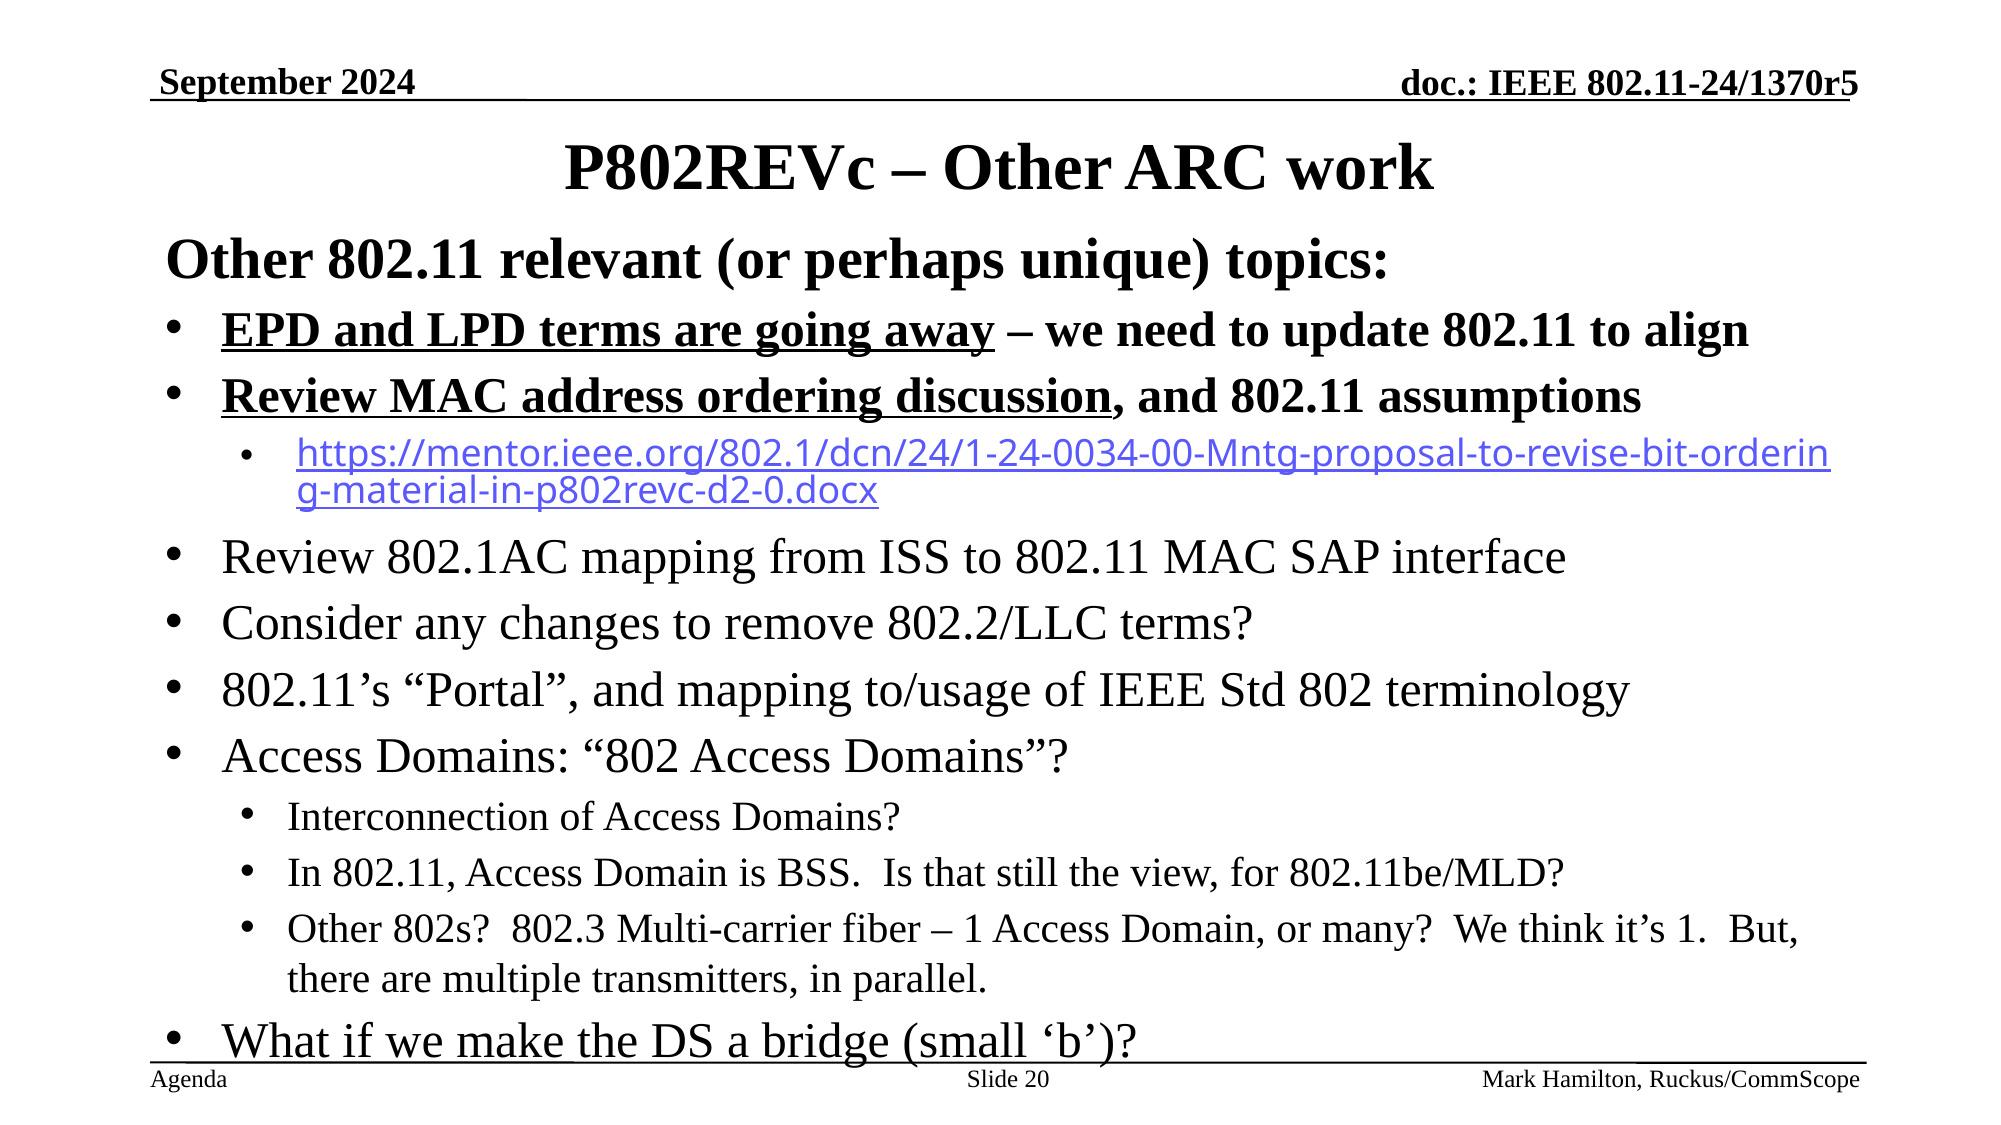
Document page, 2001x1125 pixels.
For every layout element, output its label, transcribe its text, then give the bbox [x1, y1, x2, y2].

list Other 802.11 relevant (or perhaps unique) topics: EPD and LPD terms are going away – we need to update 802.11 to align Review MAC address ordering discussion, and 802.11 assumptions https://mentor.ieee.org/802.1/dcn/24/1-24-0034-00-Mntg-proposal-to-revise-bit-ordering-material-in-p802revc-d2-0.docx Review 802.1AC mapping from ISS to 802.11 MAC SAP interface Consider any changes to remove 802.2/LLC terms? 802.11’s “Portal”, and mapping to/usage of IEEE Std 802 terminology Access Domains: “802 Access Domains”? Interconnection of Access Domains? In 802.11, Access Domain is BSS. Is that still the view, for 802.11be/MLD? Other 802s? 802.3 Multi-carrier fiber – 1 Access Domain, or many? We think it’s 1. But, there are multiple transmitters, in parallel. What if we make the DS a bridge (small ‘b’)? [149, 212, 1850, 1063]
title P802REVc – Other ARC work [149, 112, 1850, 212]
slide_number Slide 20 [950, 1061, 1067, 1123]
